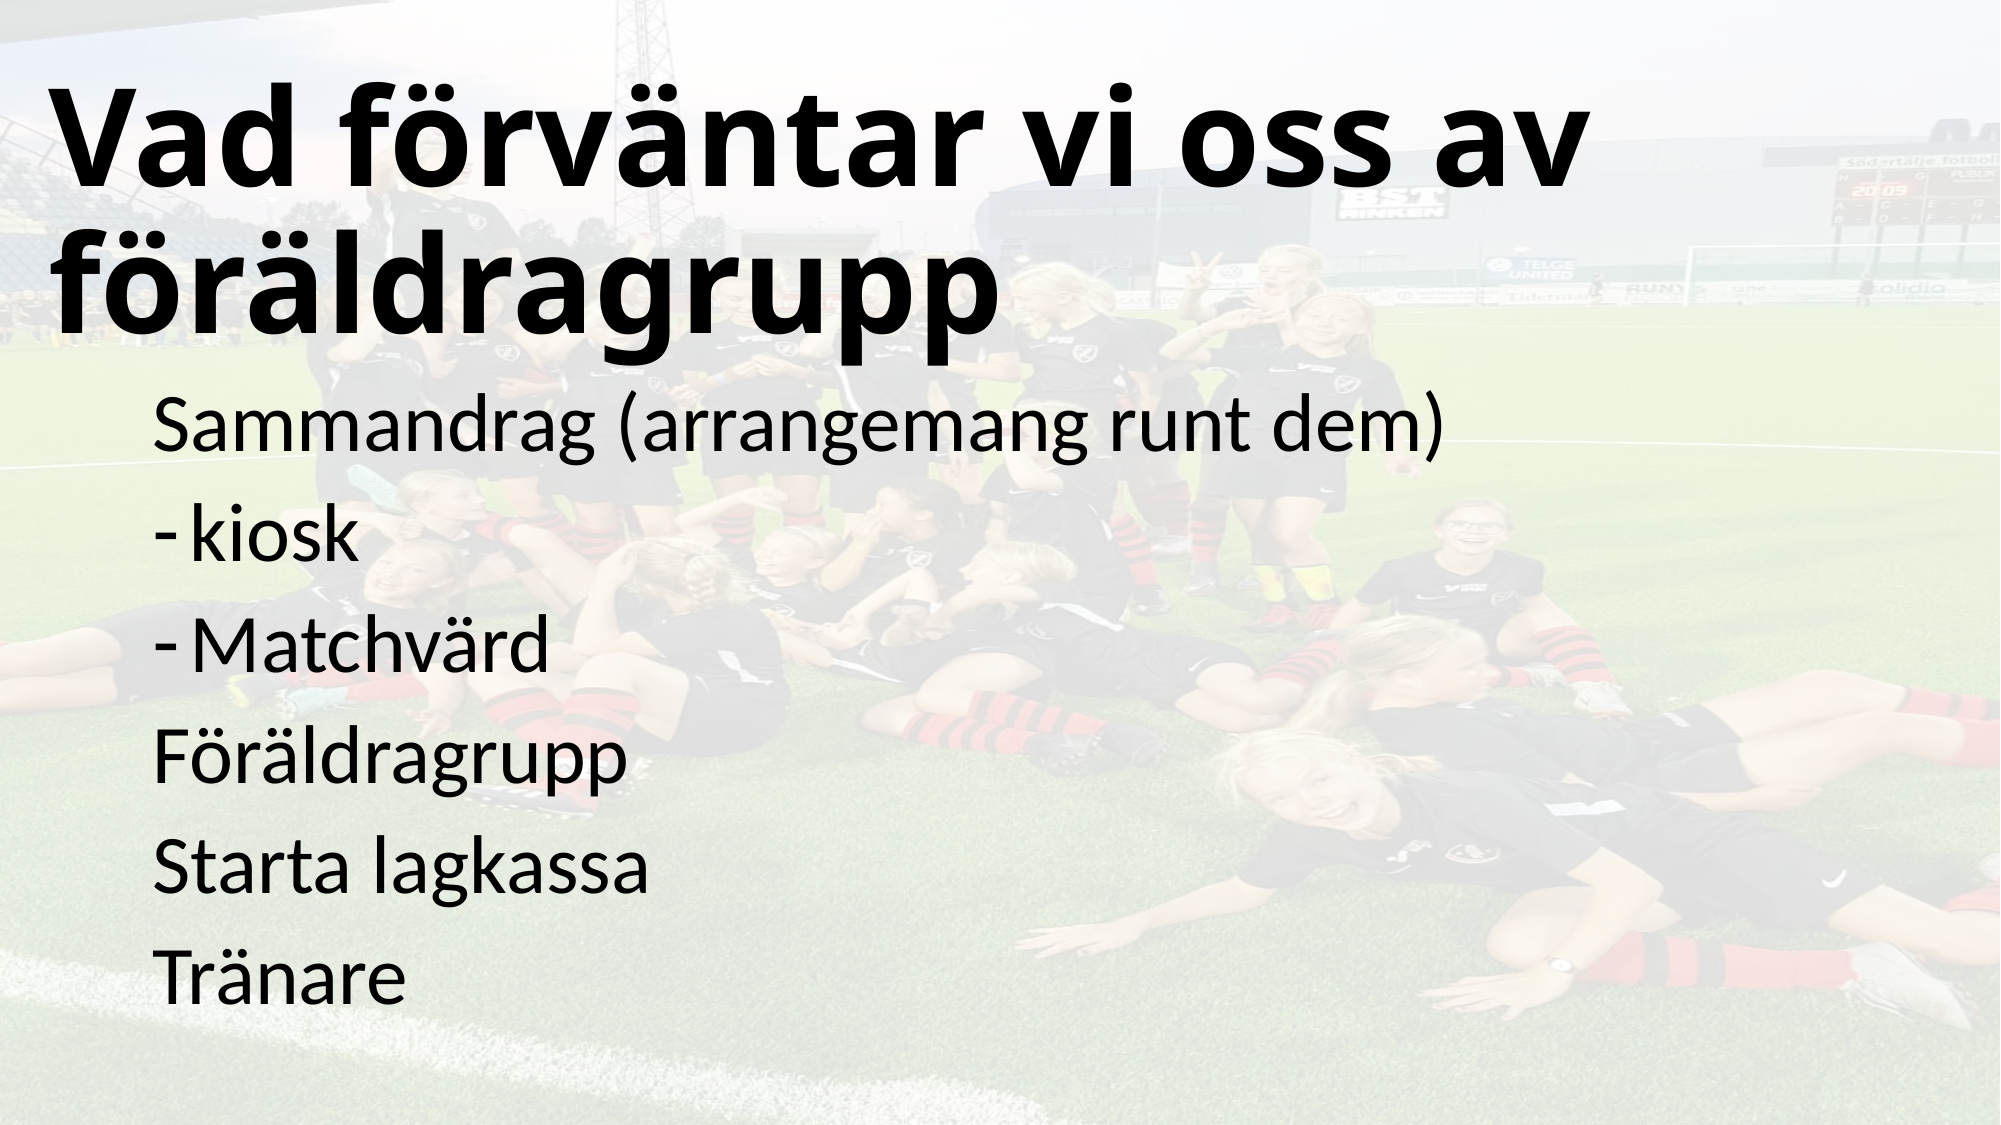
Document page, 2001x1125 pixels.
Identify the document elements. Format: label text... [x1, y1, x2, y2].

list Sammandrag (arrangemang runt dem) kiosk Matchvärd Föräldragrupp Starta lagkassa Tränare [137, 371, 1830, 1066]
title Vad förväntar vi oss av föräldragrupp [33, 59, 1979, 372]
